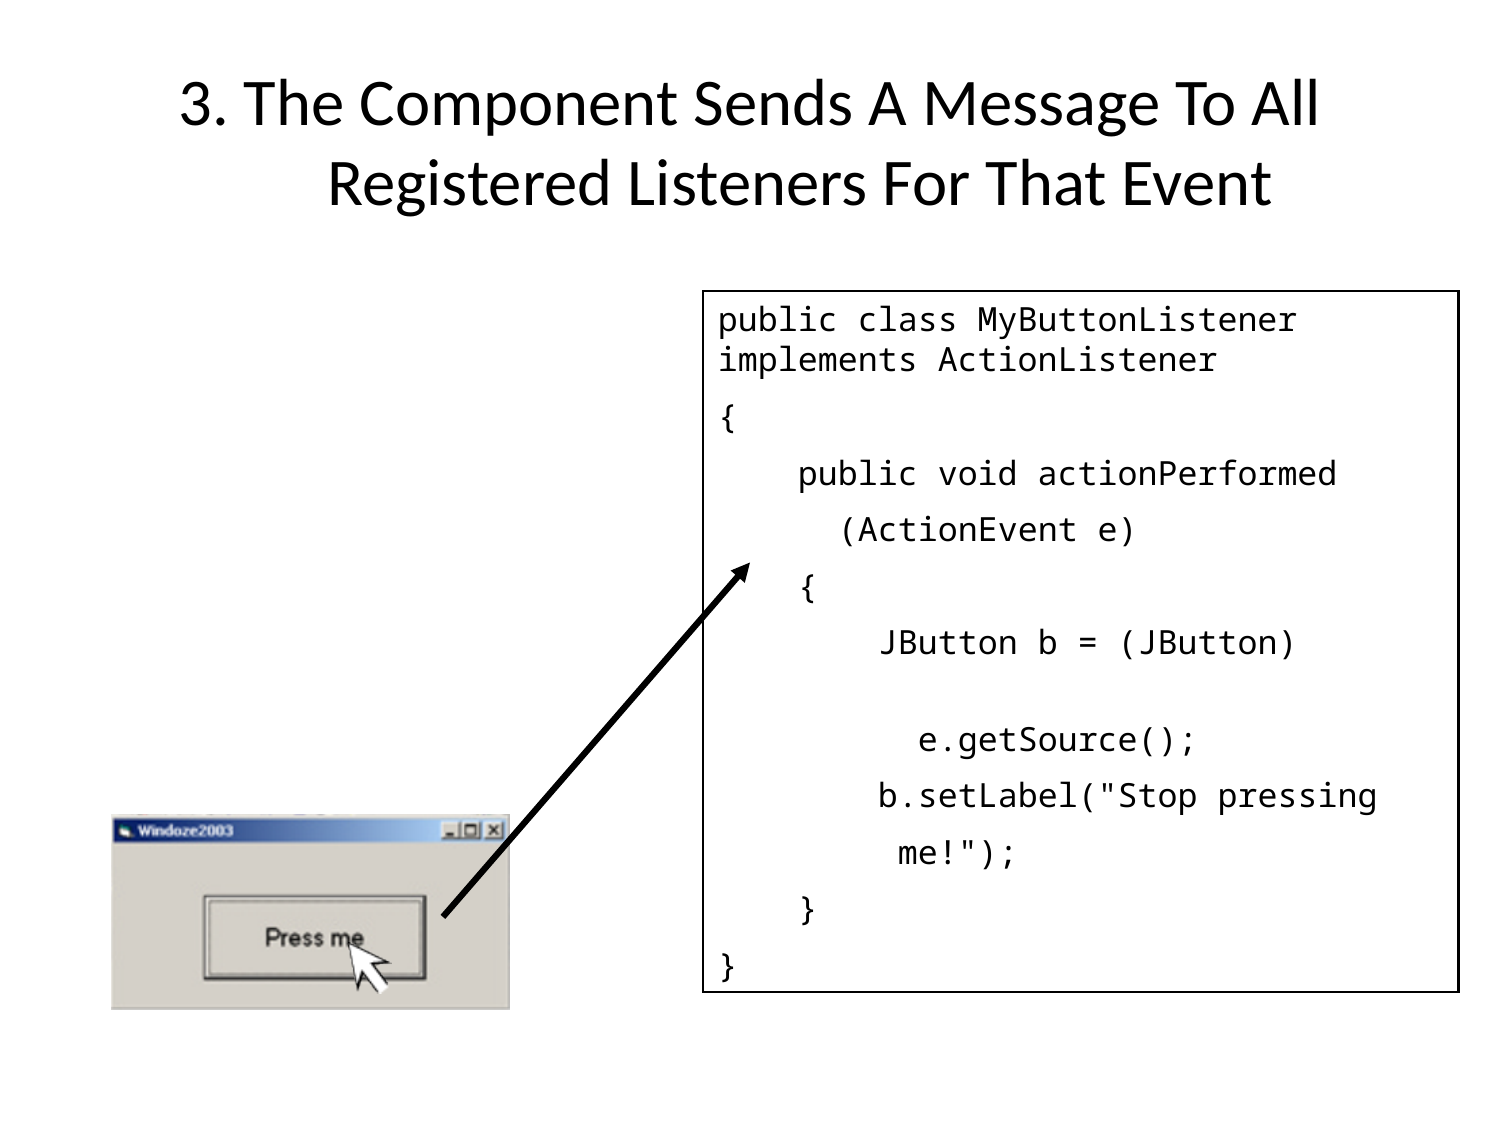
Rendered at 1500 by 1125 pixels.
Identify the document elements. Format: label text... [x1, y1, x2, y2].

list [111, 814, 510, 1010]
text_box public class MyButtonListener implements ActionListener { public void actionPerformed (ActionEvent e) { JButton b = (JButton) e.getSource(); b.setLabel("Stop pressing me!"); } } [702, 290, 1459, 992]
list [347, 941, 392, 994]
title 3. The Component Sends A Message To All Registered Listeners For That Event [75, 45, 1425, 233]
